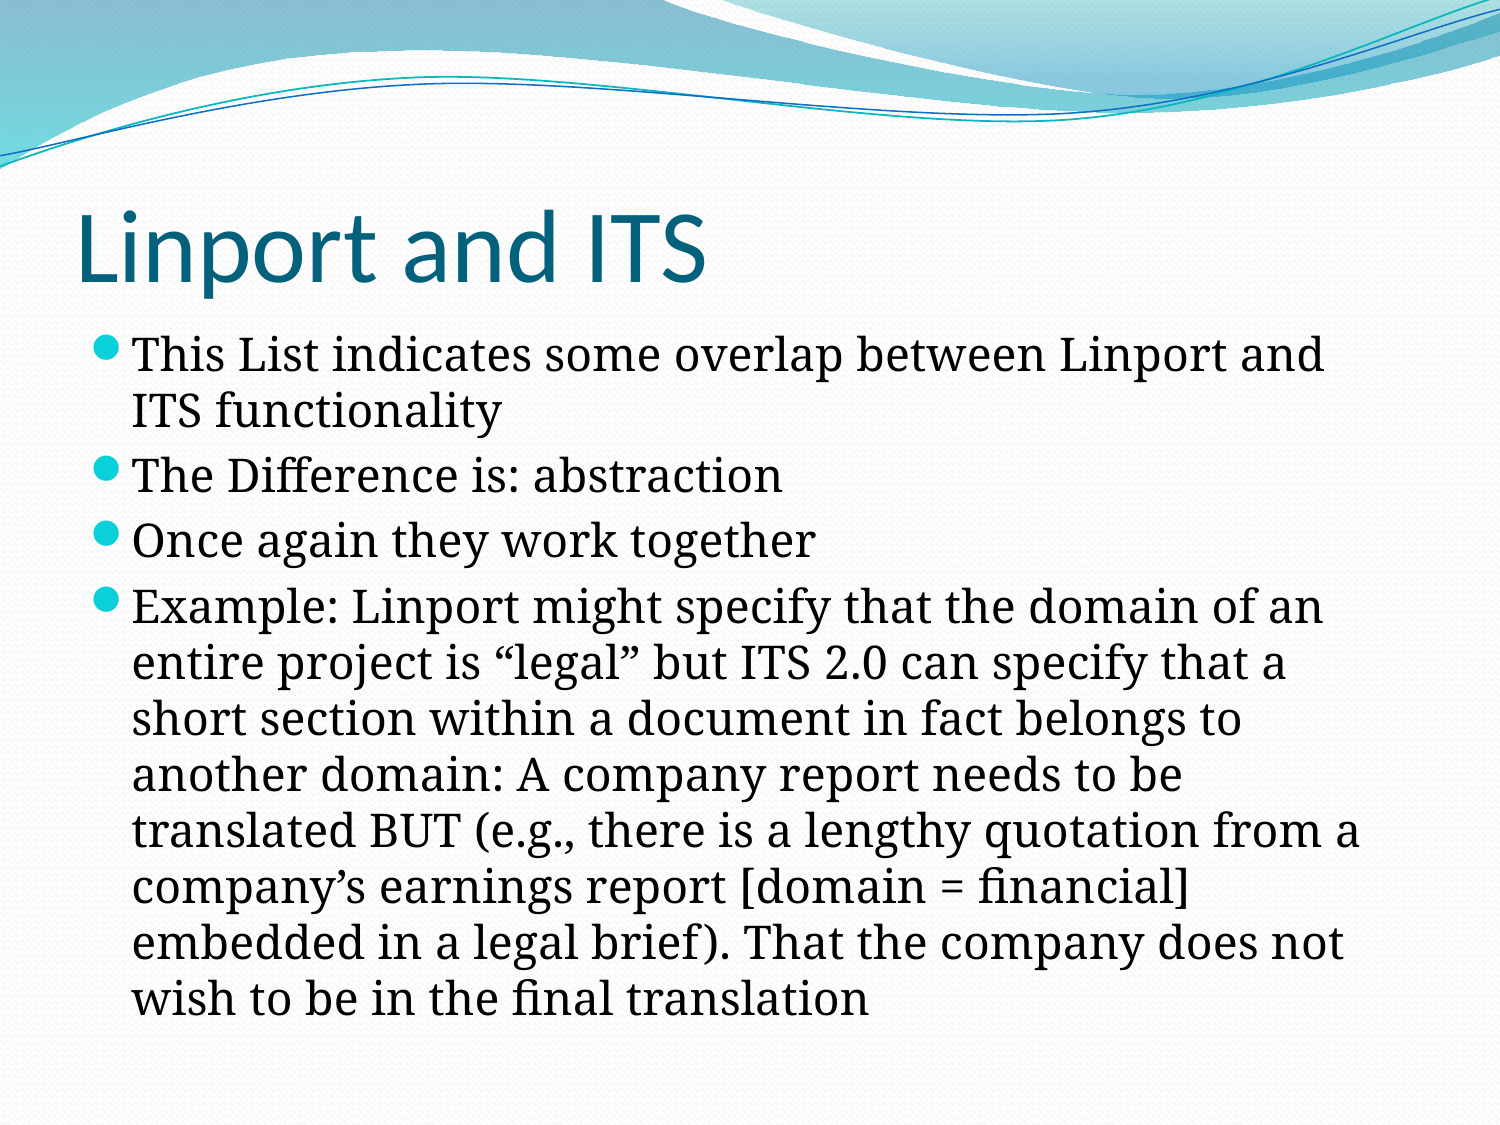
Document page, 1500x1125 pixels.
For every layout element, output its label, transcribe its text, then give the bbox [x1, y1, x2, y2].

list This List indicates some overlap between Linport and ITS functionality The Difference is: abstraction Once again they work together Example: Linport might specify that the domain of an entire project is “legal” but ITS 2.0 can specify that a short section within a document in fact belongs to another domain: A company report needs to be translated BUT (e.g., there is a lengthy quotation from a company’s earnings report [domain = financial] embedded in a legal brief). That the company does not wish to be in the final translation [75, 317, 1425, 1038]
title Linport and ITS [75, 115, 1425, 303]
